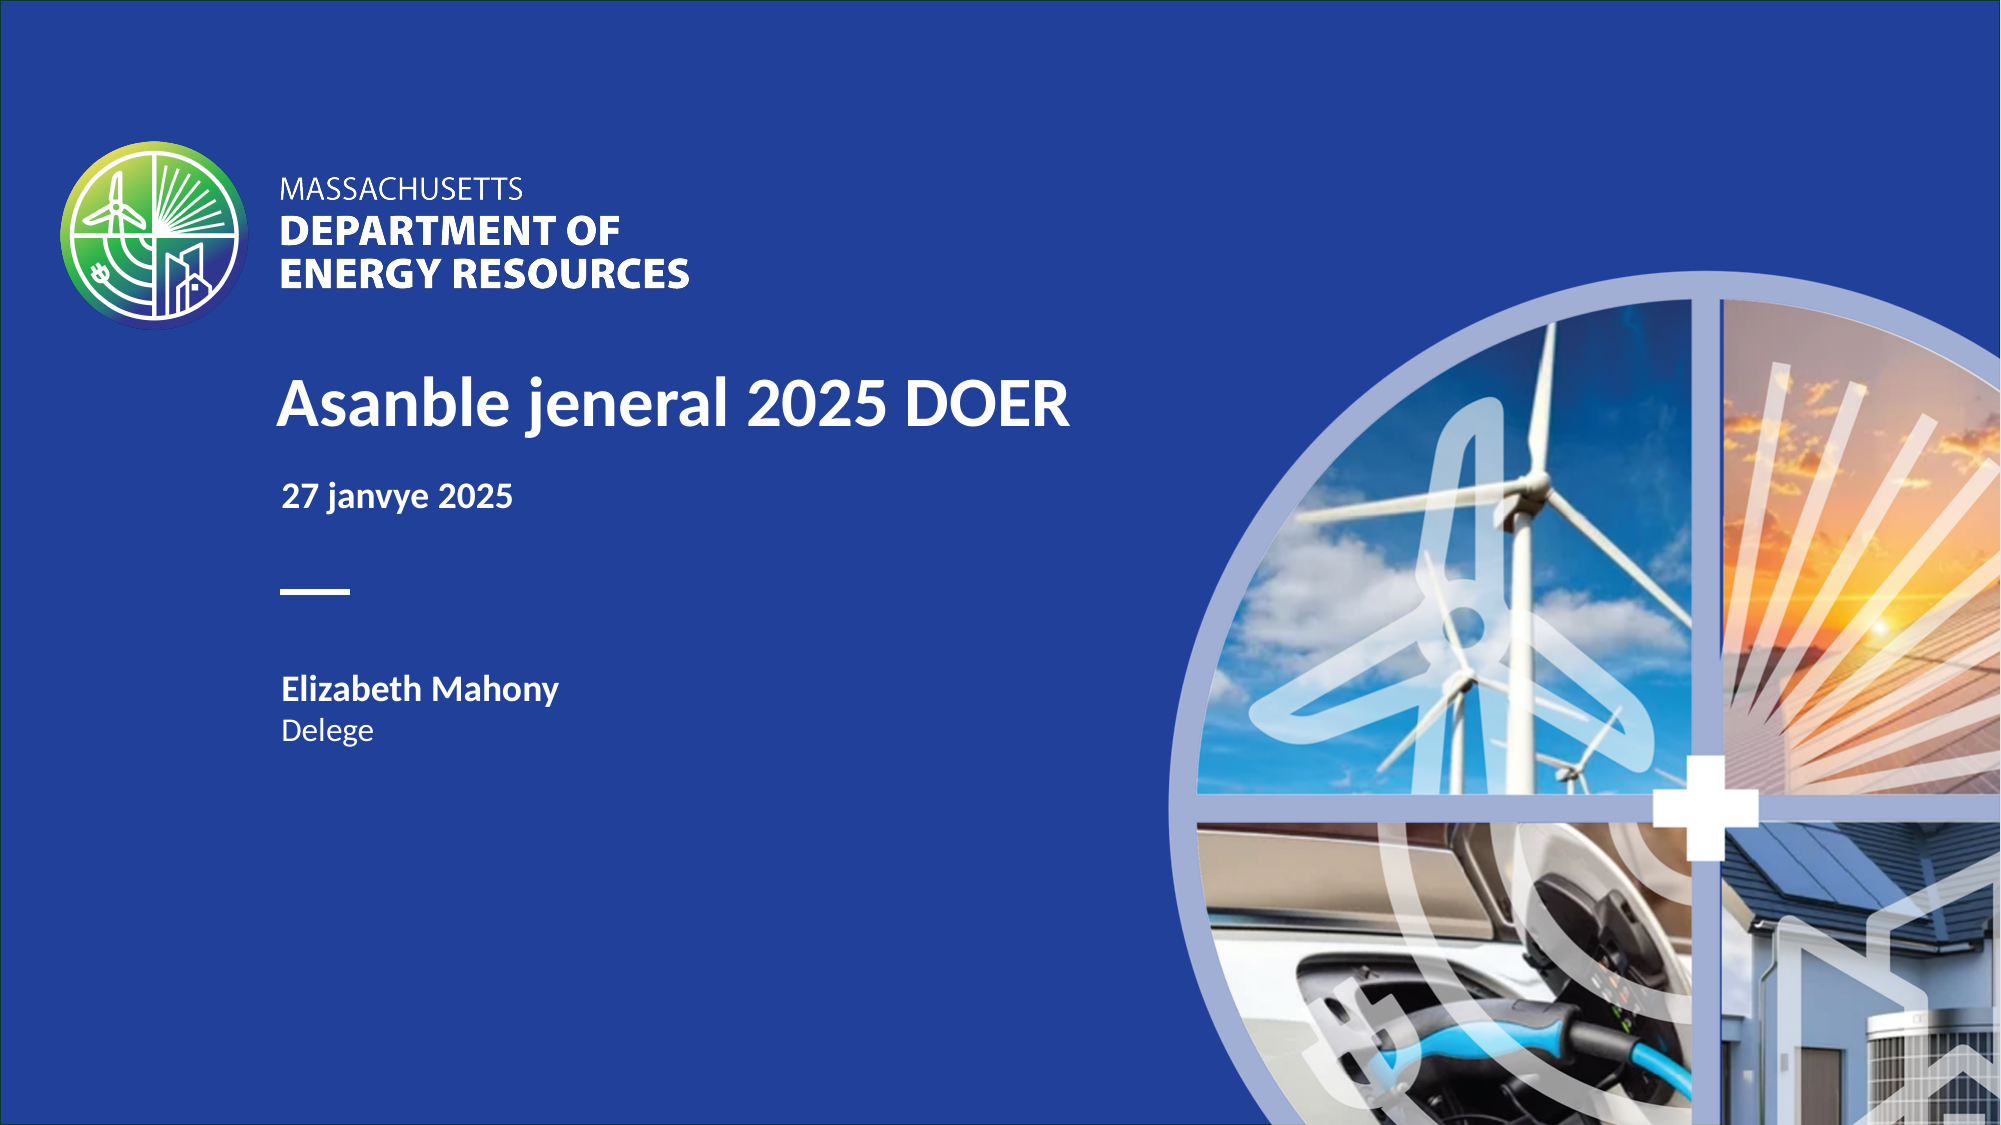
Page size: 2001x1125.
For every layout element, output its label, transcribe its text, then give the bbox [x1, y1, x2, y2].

picture [1128, 220, 2000, 1125]
picture [60, 141, 689, 330]
list Elizabeth Mahony [266, 662, 932, 709]
list Delege [266, 709, 932, 740]
list Asanble jeneral 2025 DOER [262, 358, 1166, 458]
list 27 janvye 2025 [266, 468, 1166, 515]
